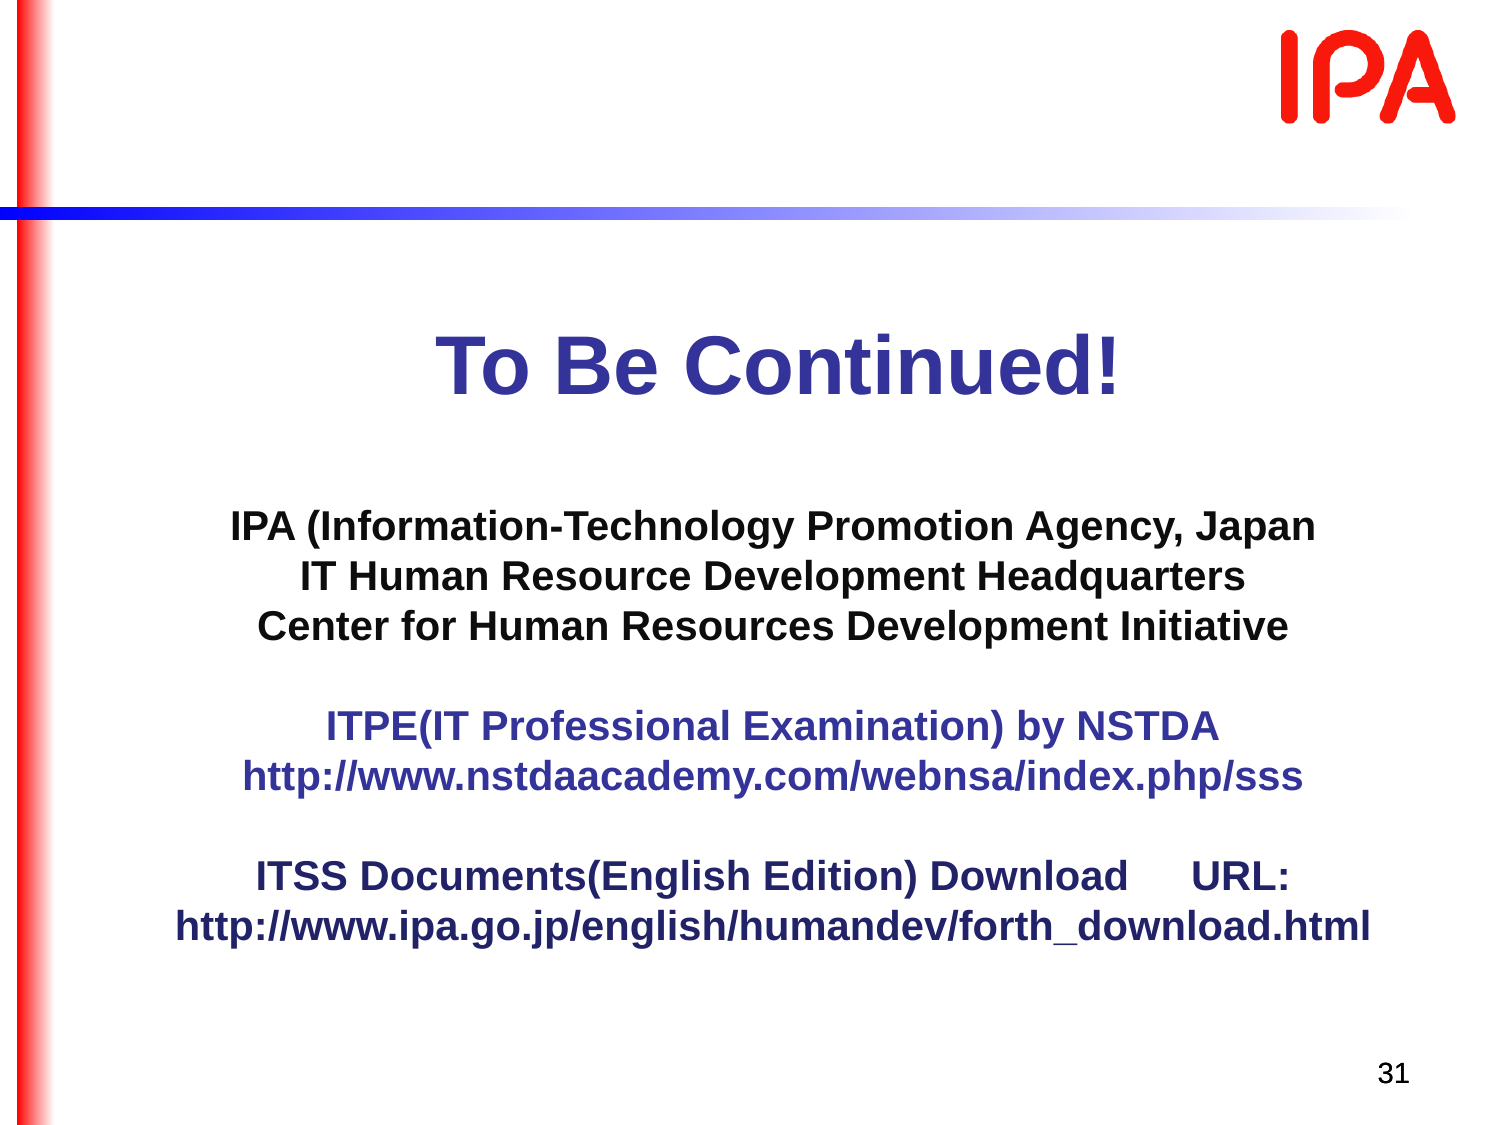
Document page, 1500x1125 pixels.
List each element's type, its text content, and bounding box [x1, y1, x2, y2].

text_box IPA (Information-Technology Promotion Agency, Japan IT Human Resource Development Headquarters Center for Human Resources Development Initiative ITPE(IT Professional Examination) by NSTDA http://www.nstdaacademy.com/webnsa/index.php/sss ITSS Documents(English Edition) Download URL: http://www.ipa.go.jp/english/humandev/forth_download.html [155, 491, 1392, 1088]
text_box 31 [1074, 1046, 1425, 1094]
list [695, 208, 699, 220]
picture [1281, 30, 1456, 124]
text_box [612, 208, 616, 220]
text_box To Be Continued! [420, 303, 1138, 419]
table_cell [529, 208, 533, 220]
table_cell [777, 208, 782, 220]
